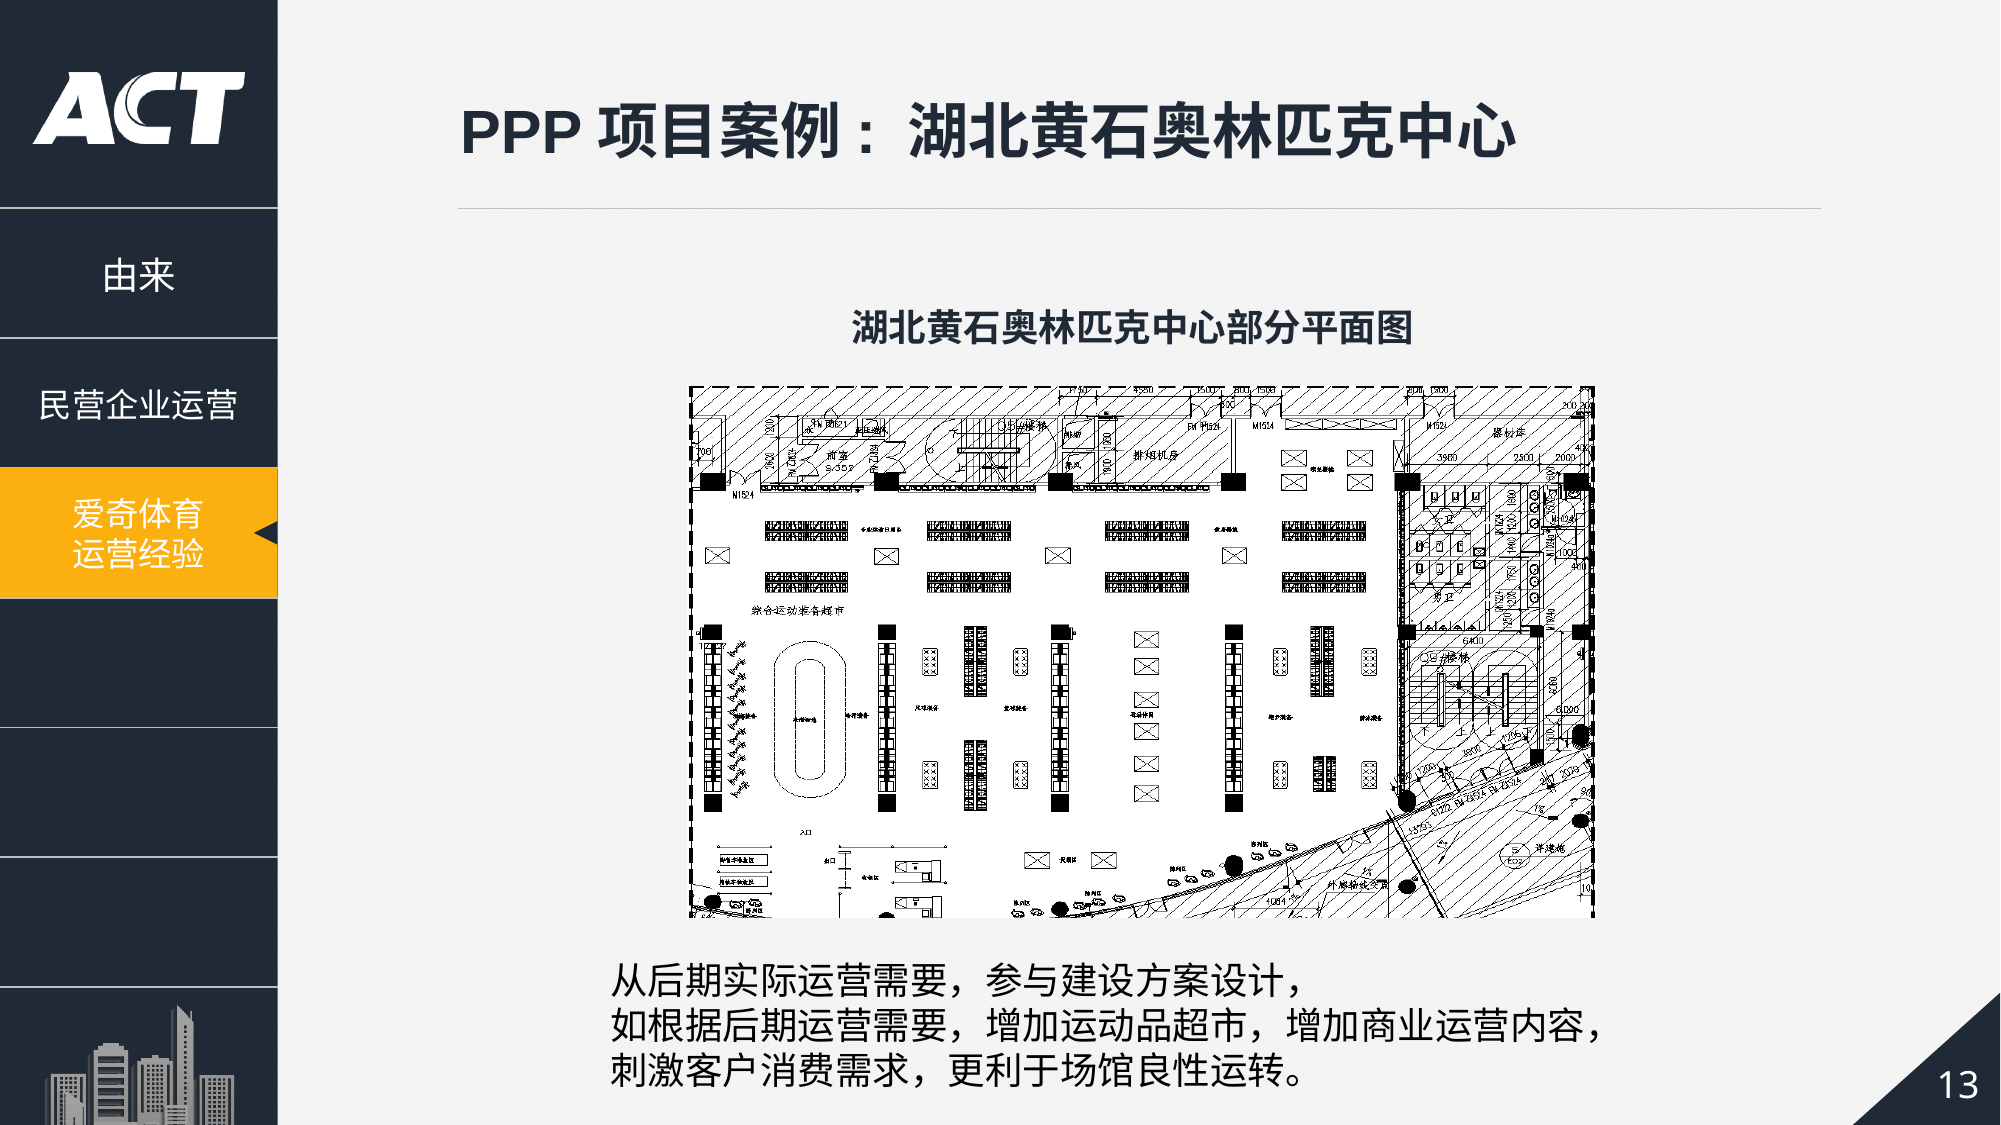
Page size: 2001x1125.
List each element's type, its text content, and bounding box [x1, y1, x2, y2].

picture [16, 1004, 260, 1125]
picture [687, 386, 1597, 918]
text_box 湖北黄石奥林匹克中心部分平面图 [836, 296, 1429, 356]
picture [32, 72, 245, 144]
text_box PPP项目案例: 湖北黄石奥林匹克中心 [445, 84, 1742, 173]
text_box 从后期实际运营需要，参与建设方案设计， 如根据后期运营需要，增加运动品超市，增加商业运营内容，刺激客户消费需求，更利于场馆良性运转。 [595, 949, 1633, 1100]
